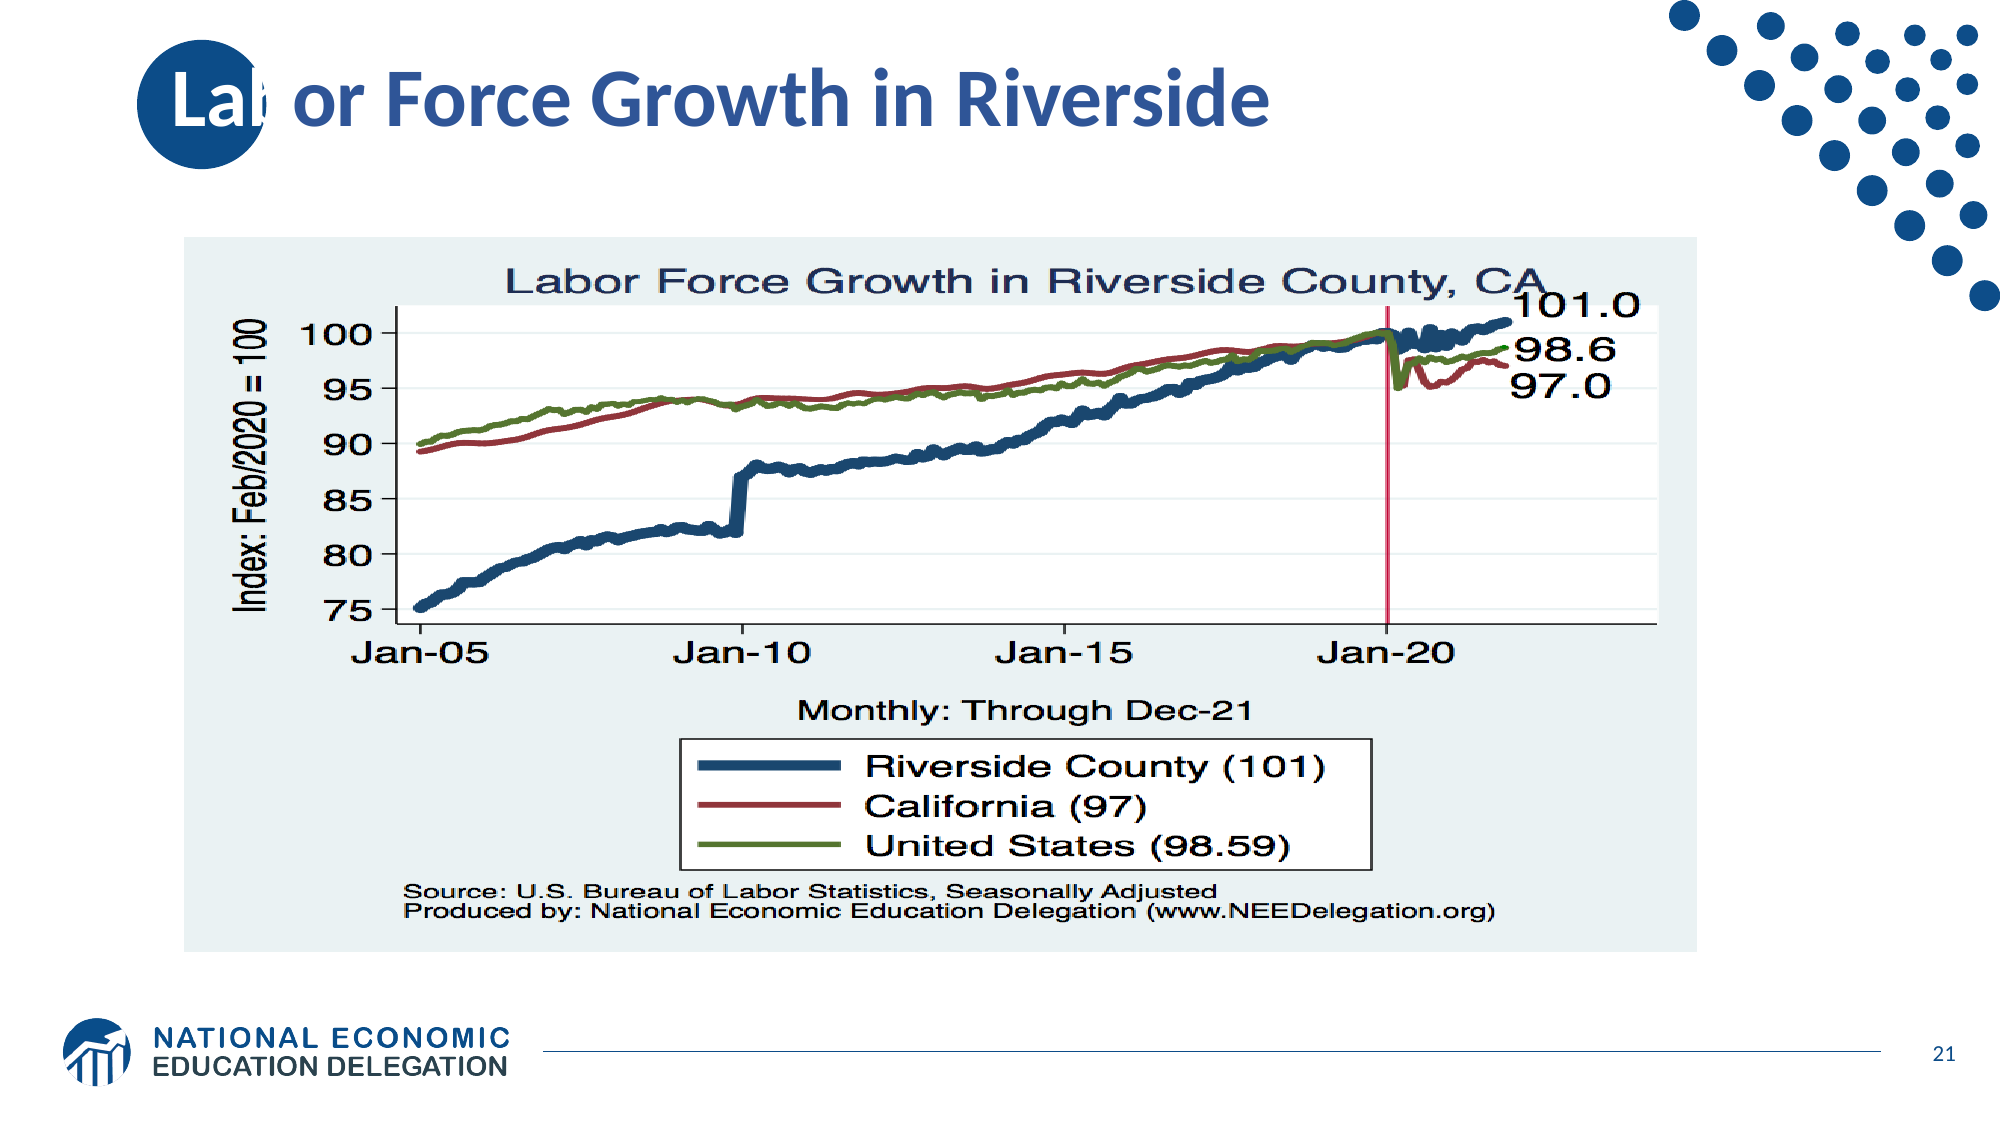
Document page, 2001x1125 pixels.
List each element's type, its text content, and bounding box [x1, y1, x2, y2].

title Labor Force Growth in Riverside [137, 35, 1863, 253]
slide_number 21 [1521, 1022, 1972, 1082]
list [184, 237, 1697, 952]
picture [55, 1013, 520, 1091]
